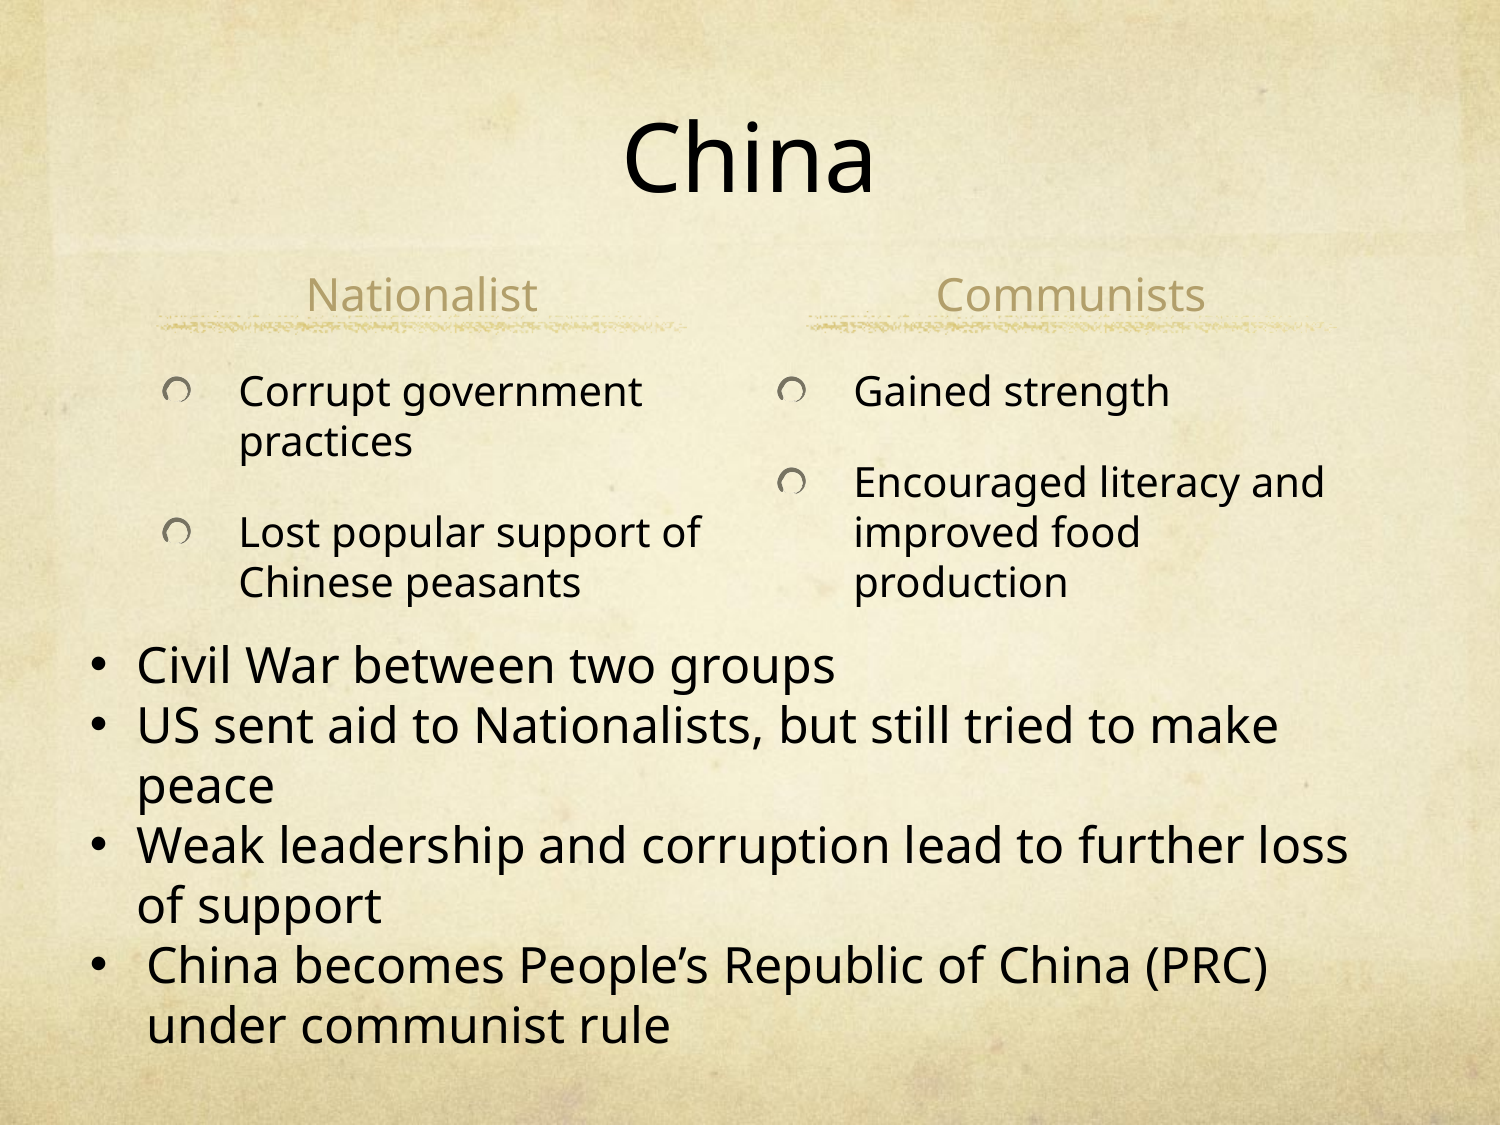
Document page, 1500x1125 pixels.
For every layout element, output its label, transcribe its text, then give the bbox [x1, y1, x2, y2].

list Gained strength Encouraged literacy and improved food production [762, 356, 1348, 626]
text_box Civil War between two groups US sent aid to Nationalists, but still tried to make peace Weak leadership and corruption lead to further loss of support China becomes People’s Republic of China (PRC) under communist rule [74, 626, 1425, 1061]
title China [150, 82, 1350, 225]
list Nationalist [159, 232, 685, 329]
list Communists [808, 232, 1334, 329]
list Corrupt government practices Lost popular support of Chinese peasants [147, 356, 733, 626]
picture [0, 0, 1500, 1125]
